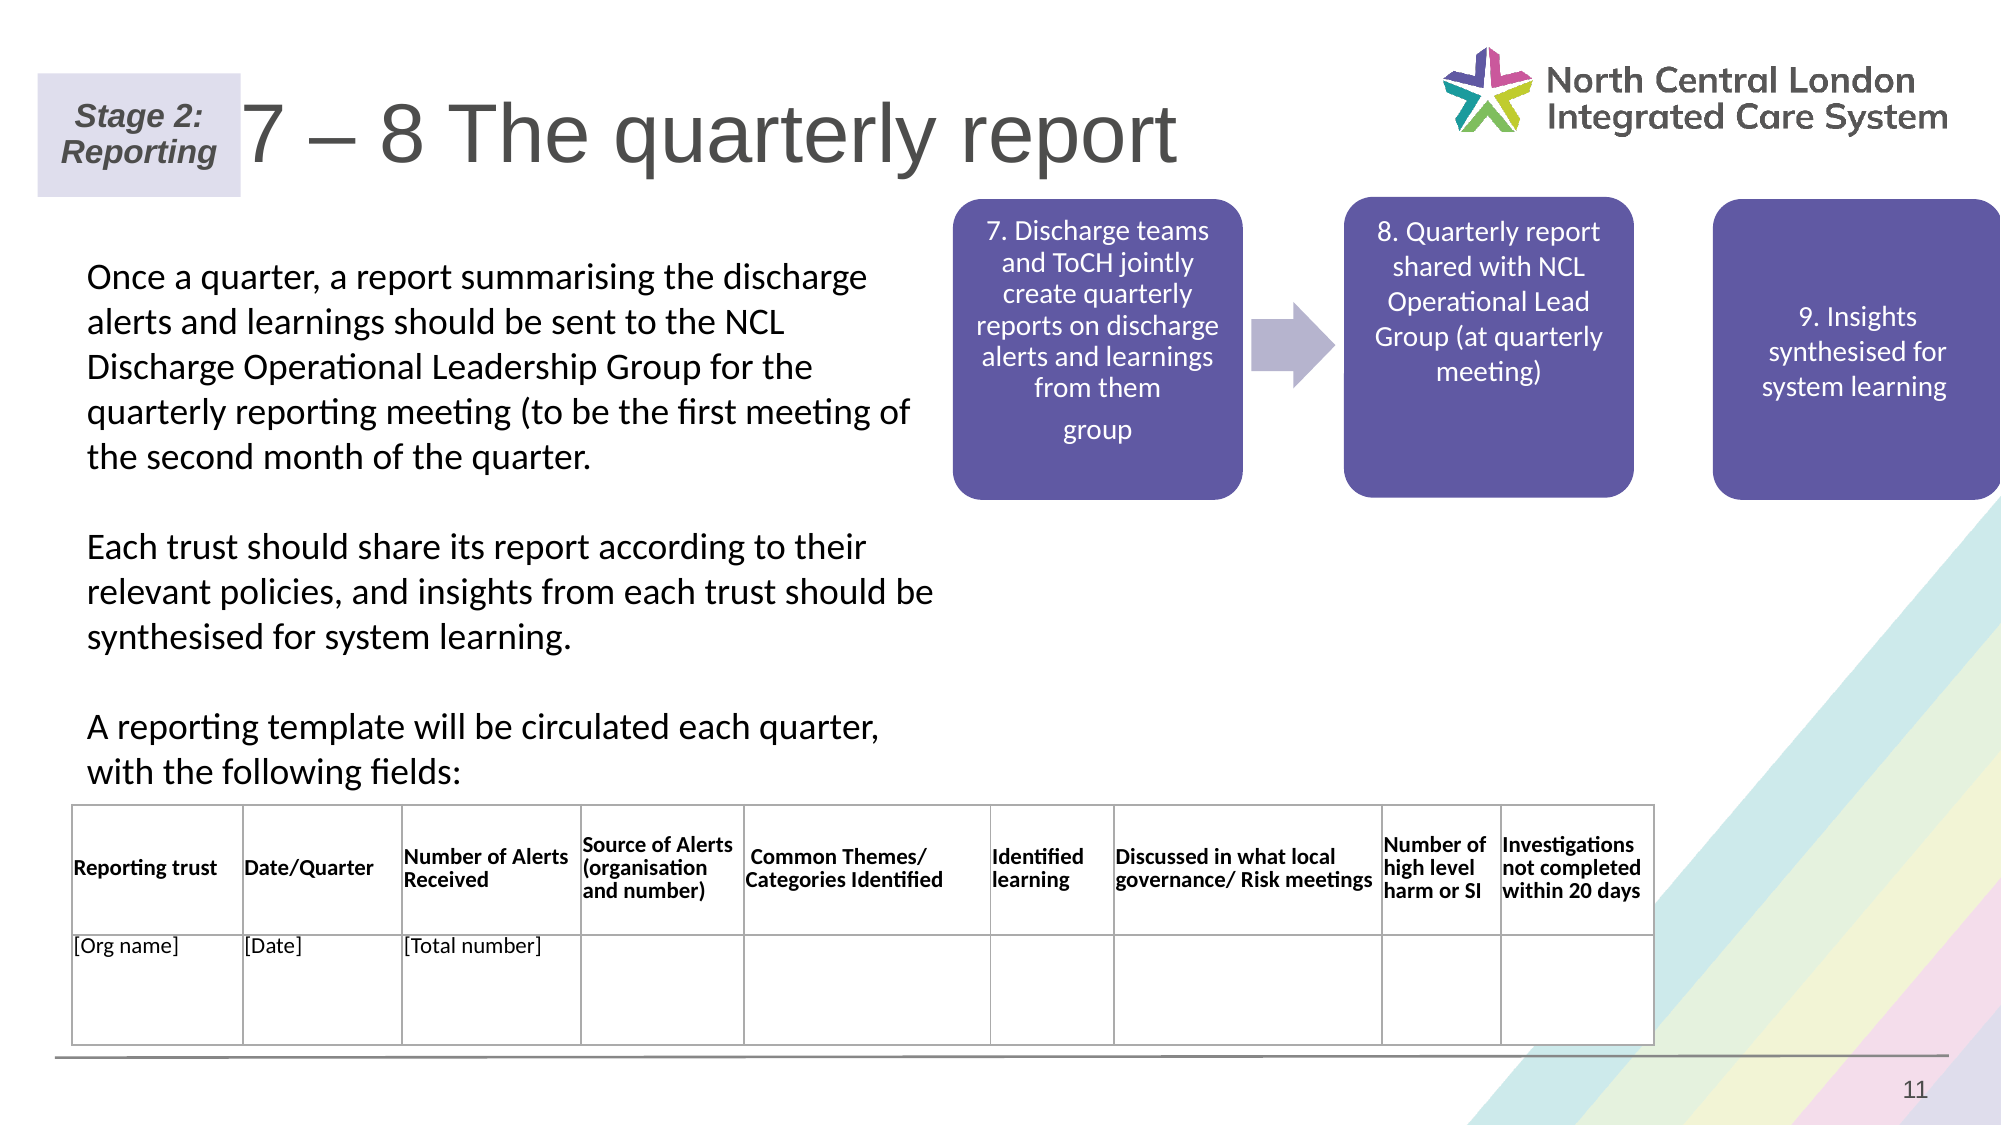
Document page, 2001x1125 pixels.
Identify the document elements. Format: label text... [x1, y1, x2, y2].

table_cell [Total number] [403, 936, 580, 1044]
table_cell [1115, 936, 1381, 1044]
table_cell [1383, 936, 1500, 1044]
table_header Common Themes/ Categories Identified [745, 806, 990, 934]
picture [1415, 32, 1984, 150]
table_header Date/Quarter [244, 806, 401, 934]
text_box Once a quarter, a report summarising the discharge alerts and learnings should be sent to the NCL Discharge Operational Leadership Group for the quarterly reporting meeting (to be the first meeting of the second month of the quarter. Each trust should share its report according to their relevant policies, and insights from each trust should be synthesised for system learning. A reporting template will be circulated each quarter, with the following fields: [72, 244, 953, 804]
table_cell [745, 936, 990, 1044]
table_header Investigations not completed within 20 days [1502, 806, 1653, 934]
table_cell [Date] [244, 936, 401, 1044]
table_cell [1502, 936, 1653, 1044]
table_header Number of high level harm or SI [1383, 806, 1500, 934]
text_box 8. Quarterly report shared with NCL Operational Lead Group (at quarterly meeting) [1342, 195, 1635, 499]
table_cell [Org name] [73, 936, 242, 1044]
table_header Reporting trust [73, 806, 242, 934]
table_header Number of Alerts Received [403, 806, 580, 934]
table_header Source of Alerts (organisation and number) [582, 806, 743, 934]
table_header Discussed in what local governance/ Risk meetings [1115, 806, 1381, 934]
text_box Stage 2: Reporting [37, 73, 241, 197]
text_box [952, 199, 1243, 500]
list 7 – 8 The quarterly report [241, 90, 1544, 172]
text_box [1251, 301, 1336, 389]
table_header Identified learning [991, 806, 1113, 934]
table_cell [991, 936, 1113, 1044]
text_box 9. Insights synthesised for system learning [1711, 197, 2000, 501]
table_cell [582, 936, 743, 1044]
